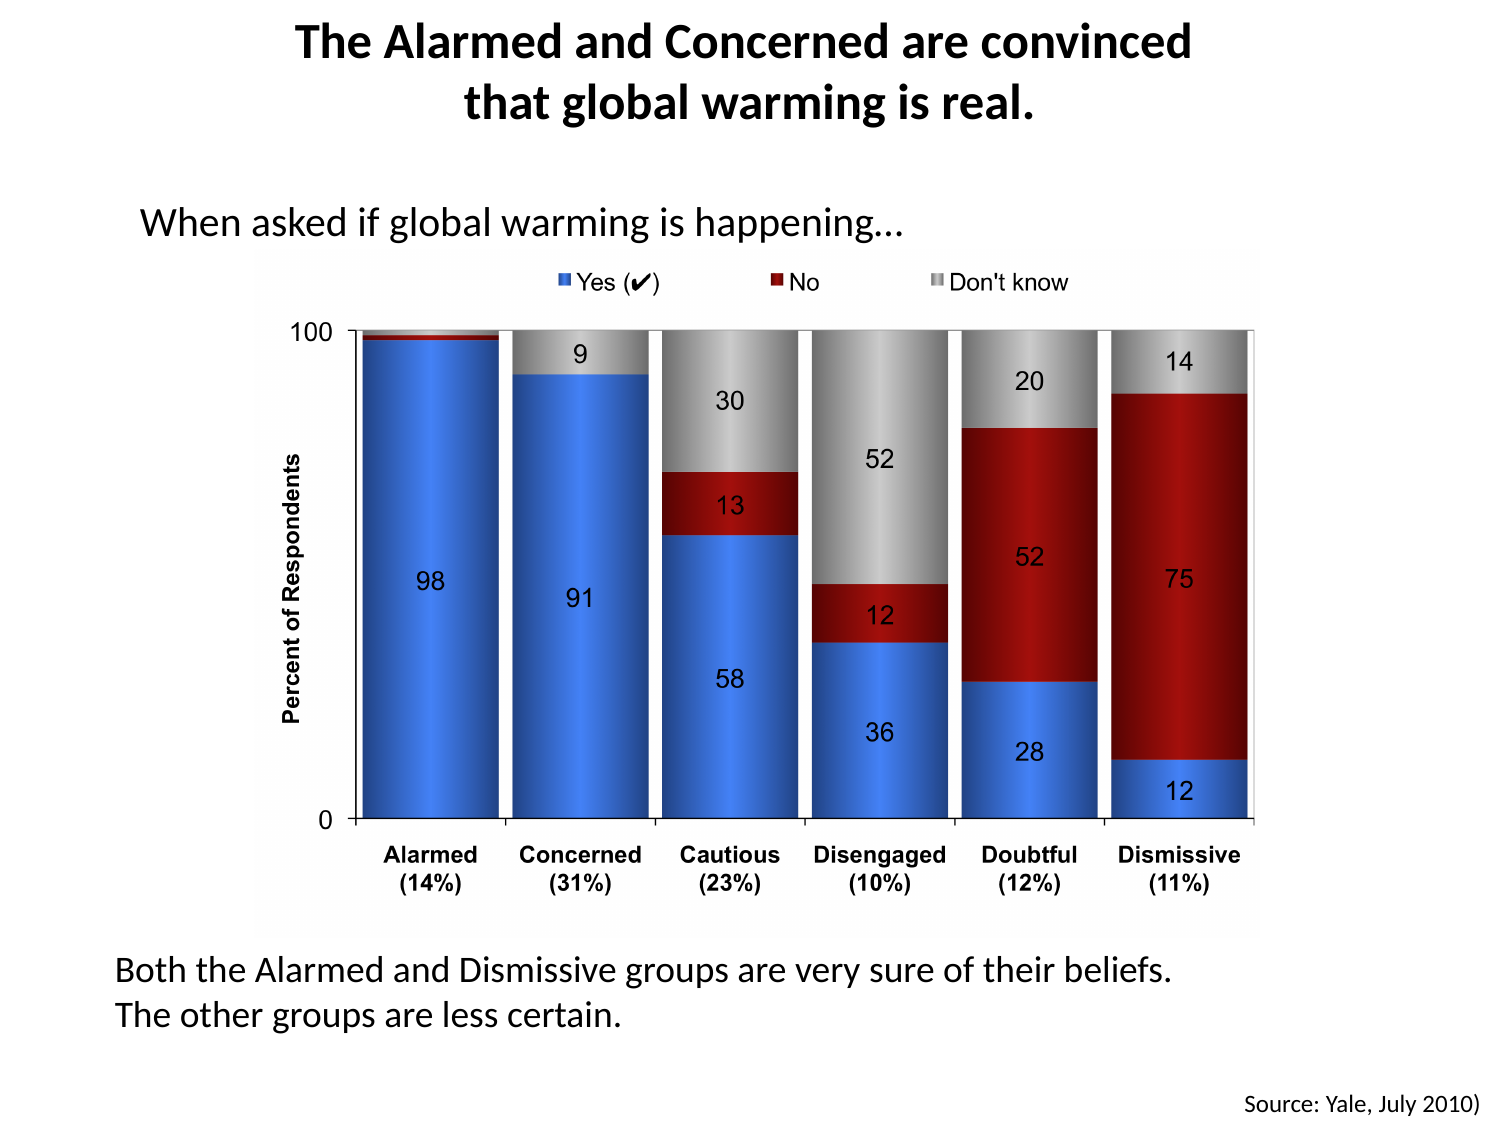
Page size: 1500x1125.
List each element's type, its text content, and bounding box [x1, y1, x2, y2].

text_box When asked if global warming is happening… [125, 187, 1000, 253]
title The Alarmed and Concerned are convinced that global warming is real. [0, 0, 1500, 138]
text_box Both the Alarmed and Dismissive groups are very sure of their beliefs. The other groups are less certain. [99, 937, 1350, 1043]
text_box Source: Yale, July 2010) [1229, 1079, 1500, 1125]
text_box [253, 249, 1260, 938]
